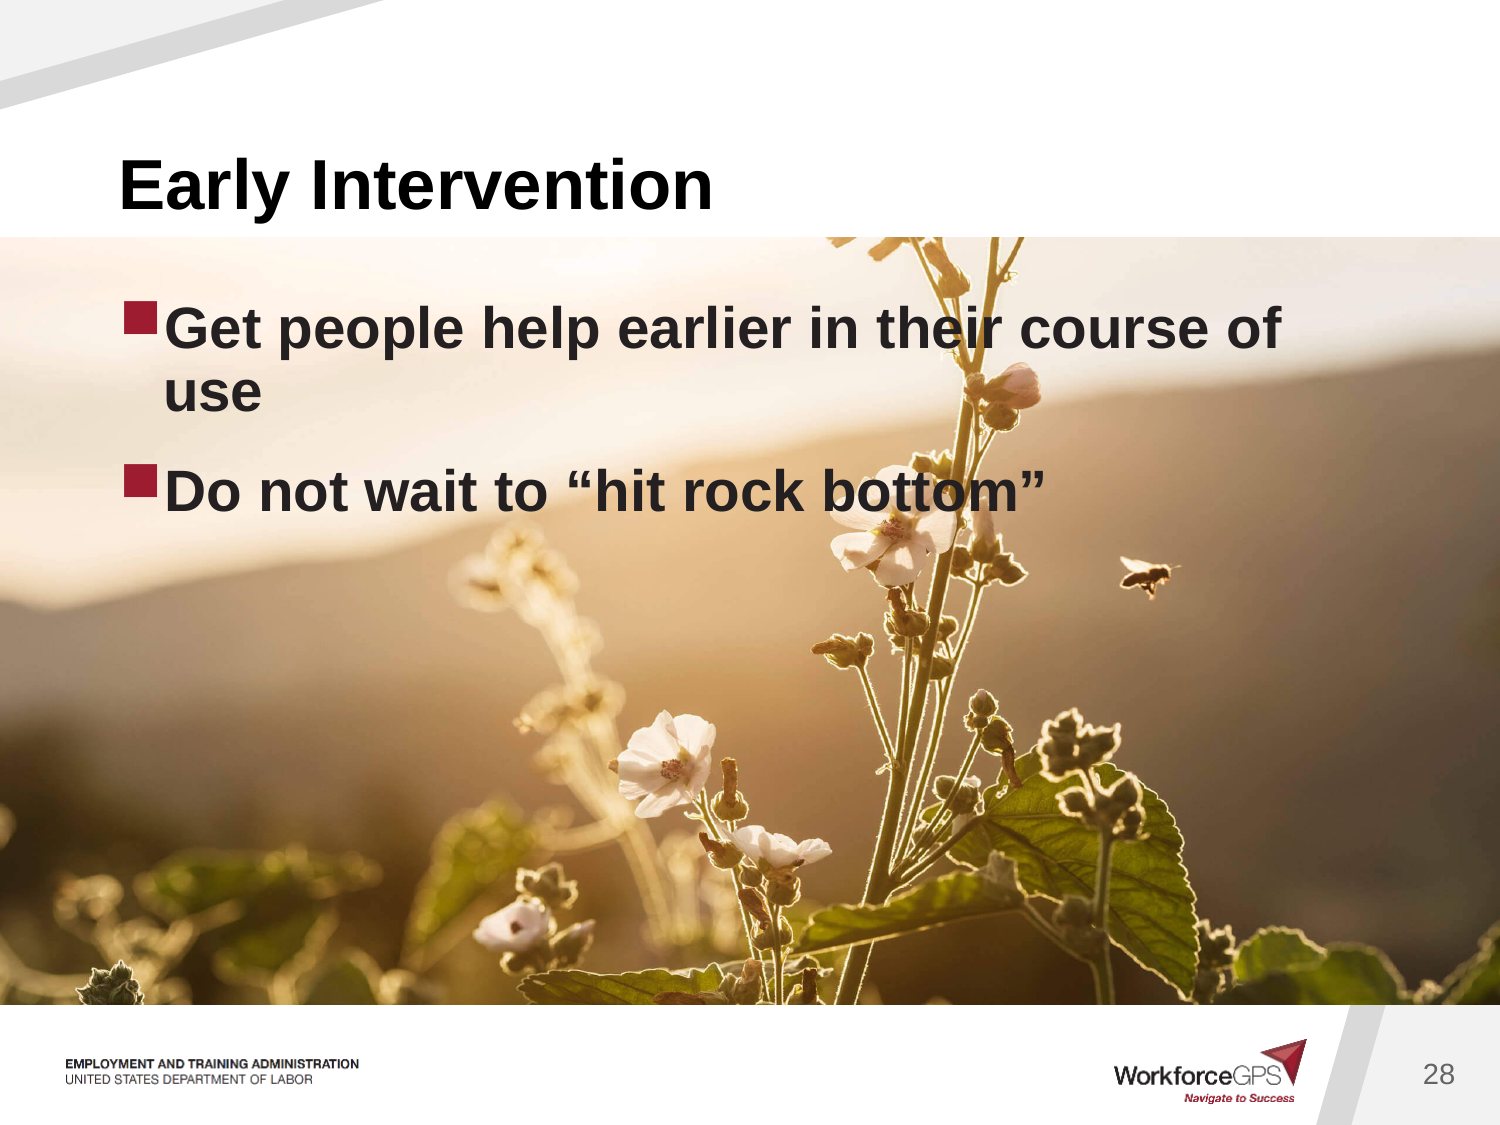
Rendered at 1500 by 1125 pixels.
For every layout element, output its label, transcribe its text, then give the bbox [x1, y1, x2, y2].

slide_number 28 [1260, 1042, 1471, 1103]
title Early Intervention [103, 59, 1409, 233]
picture [0, 237, 1500, 1005]
list Get people help earlier in their course of use Do not wait to “hit rock bottom” [103, 1005, 1408, 1014]
picture [59, 1053, 370, 1092]
picture [1112, 1038, 1309, 1105]
